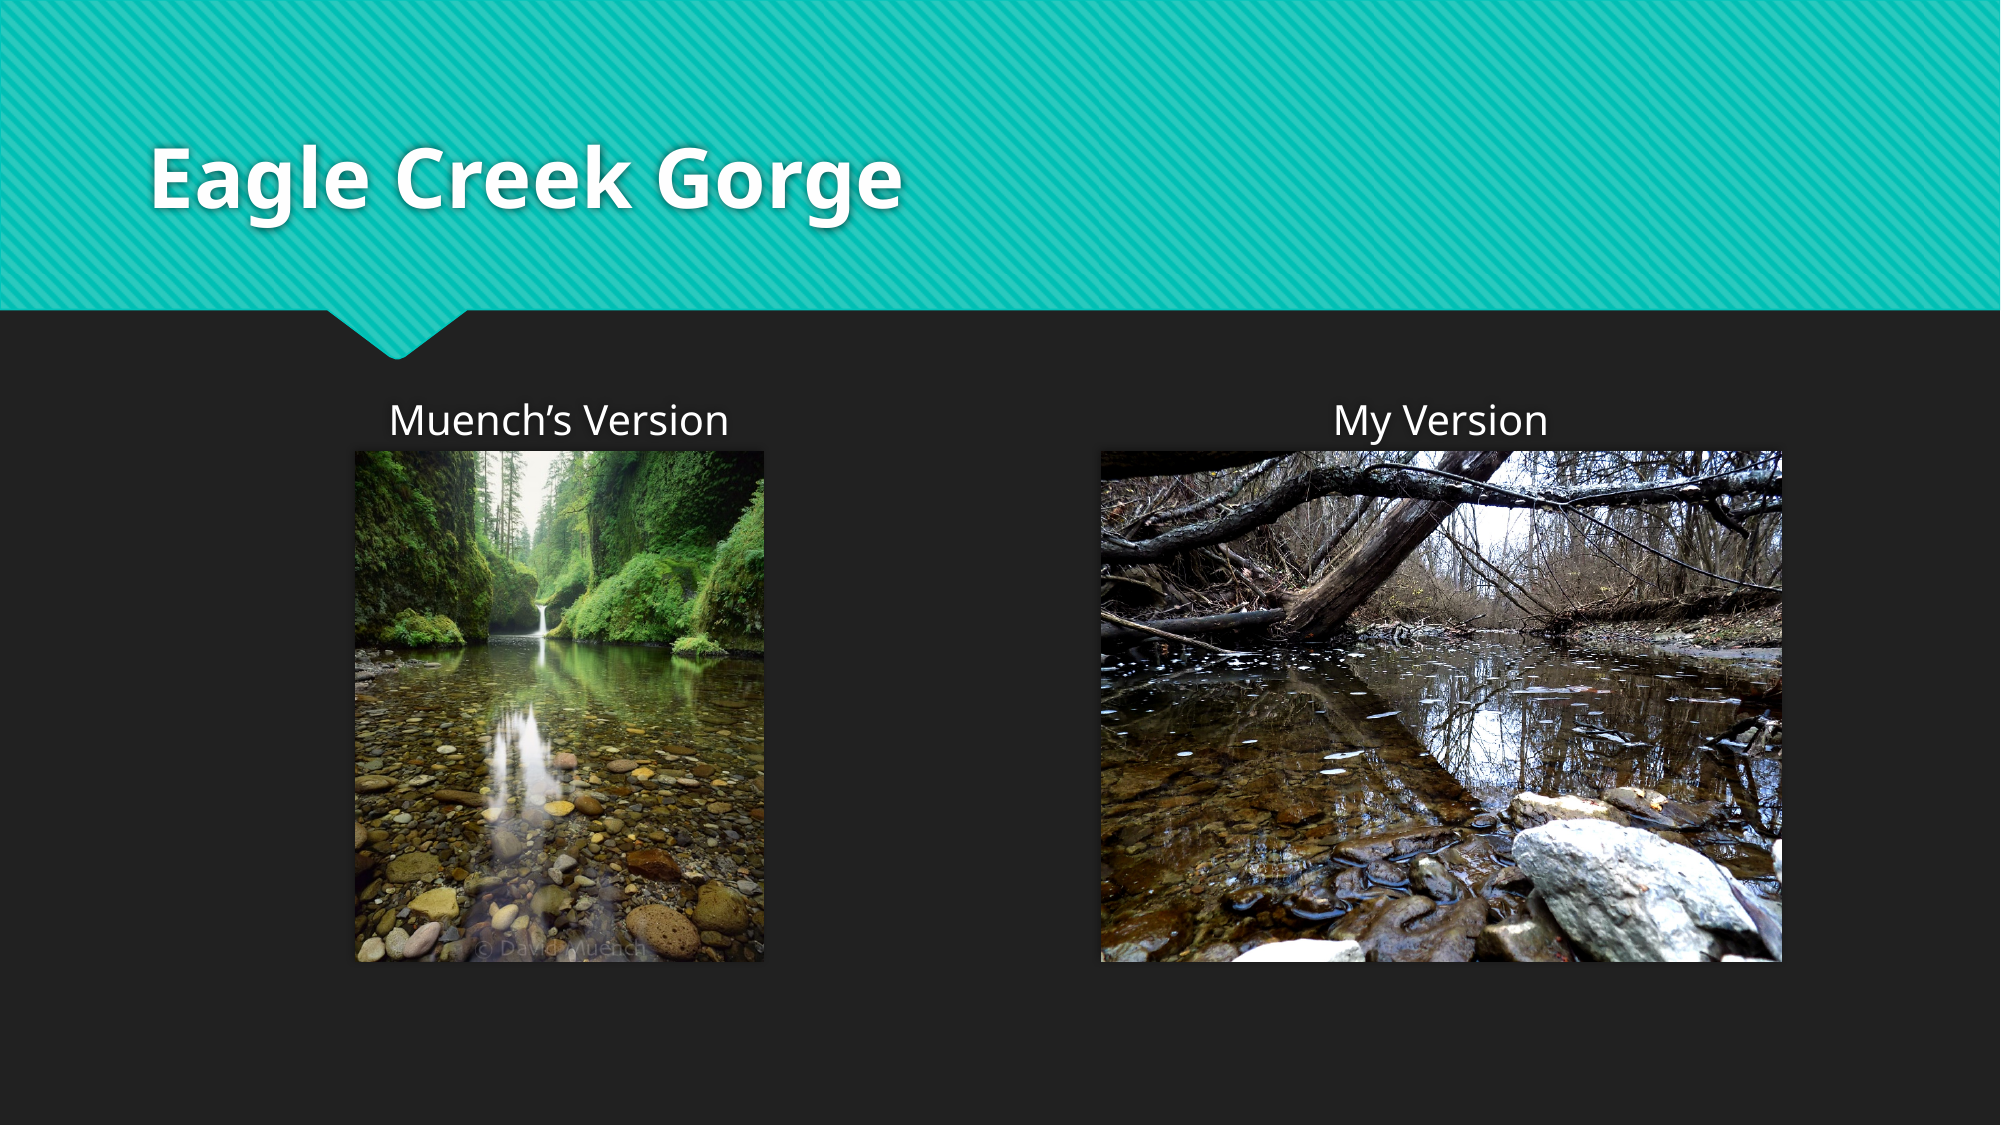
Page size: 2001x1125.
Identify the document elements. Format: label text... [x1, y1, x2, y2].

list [354, 451, 764, 962]
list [1100, 451, 1782, 962]
list Muench’s Version [133, 356, 985, 452]
title Eagle Creek Gorge [132, 73, 1868, 233]
list My Version [1014, 356, 1868, 452]
